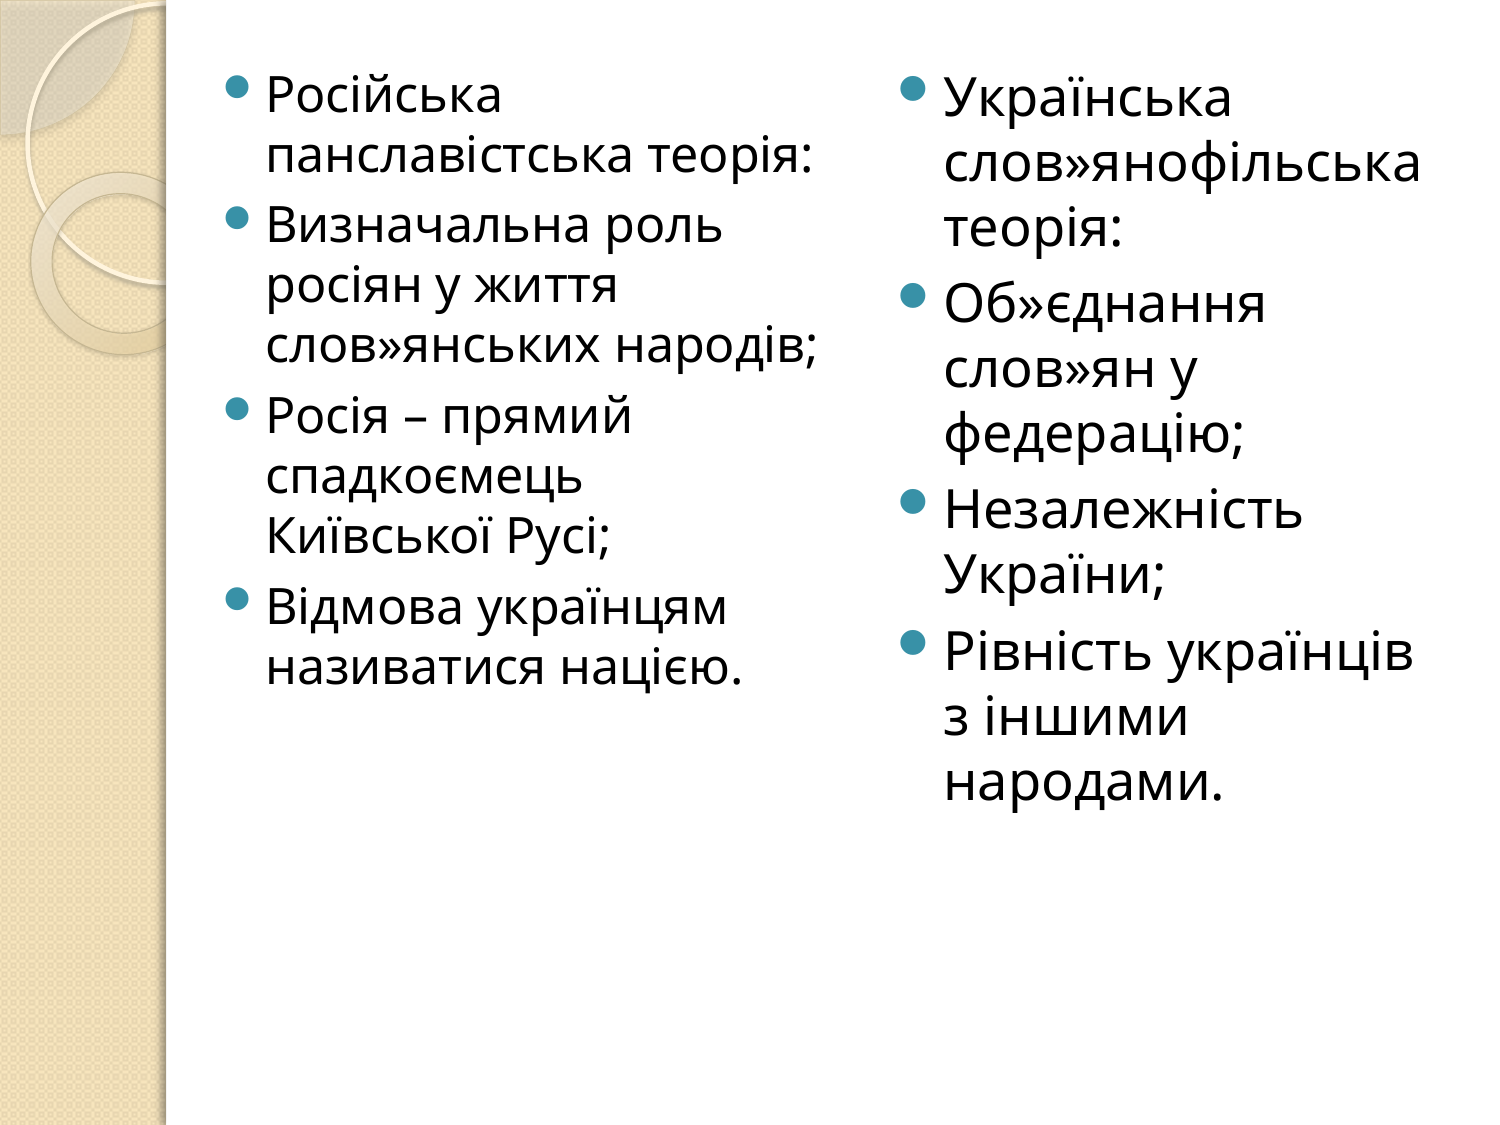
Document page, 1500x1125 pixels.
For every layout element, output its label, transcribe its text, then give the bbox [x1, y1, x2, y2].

list Російська панславістська теорія: Визначальна роль росіян у життя слов»янських народів; Росія – прямий спадкоємець Київської Русі; Відмова українцям називатися нацією. [194, 54, 836, 820]
list Українська слов»янофільська теорія: Об»єднання слов»ян у федерацію; Незалежність України; Рівність українців з іншими народами. [867, 54, 1469, 820]
